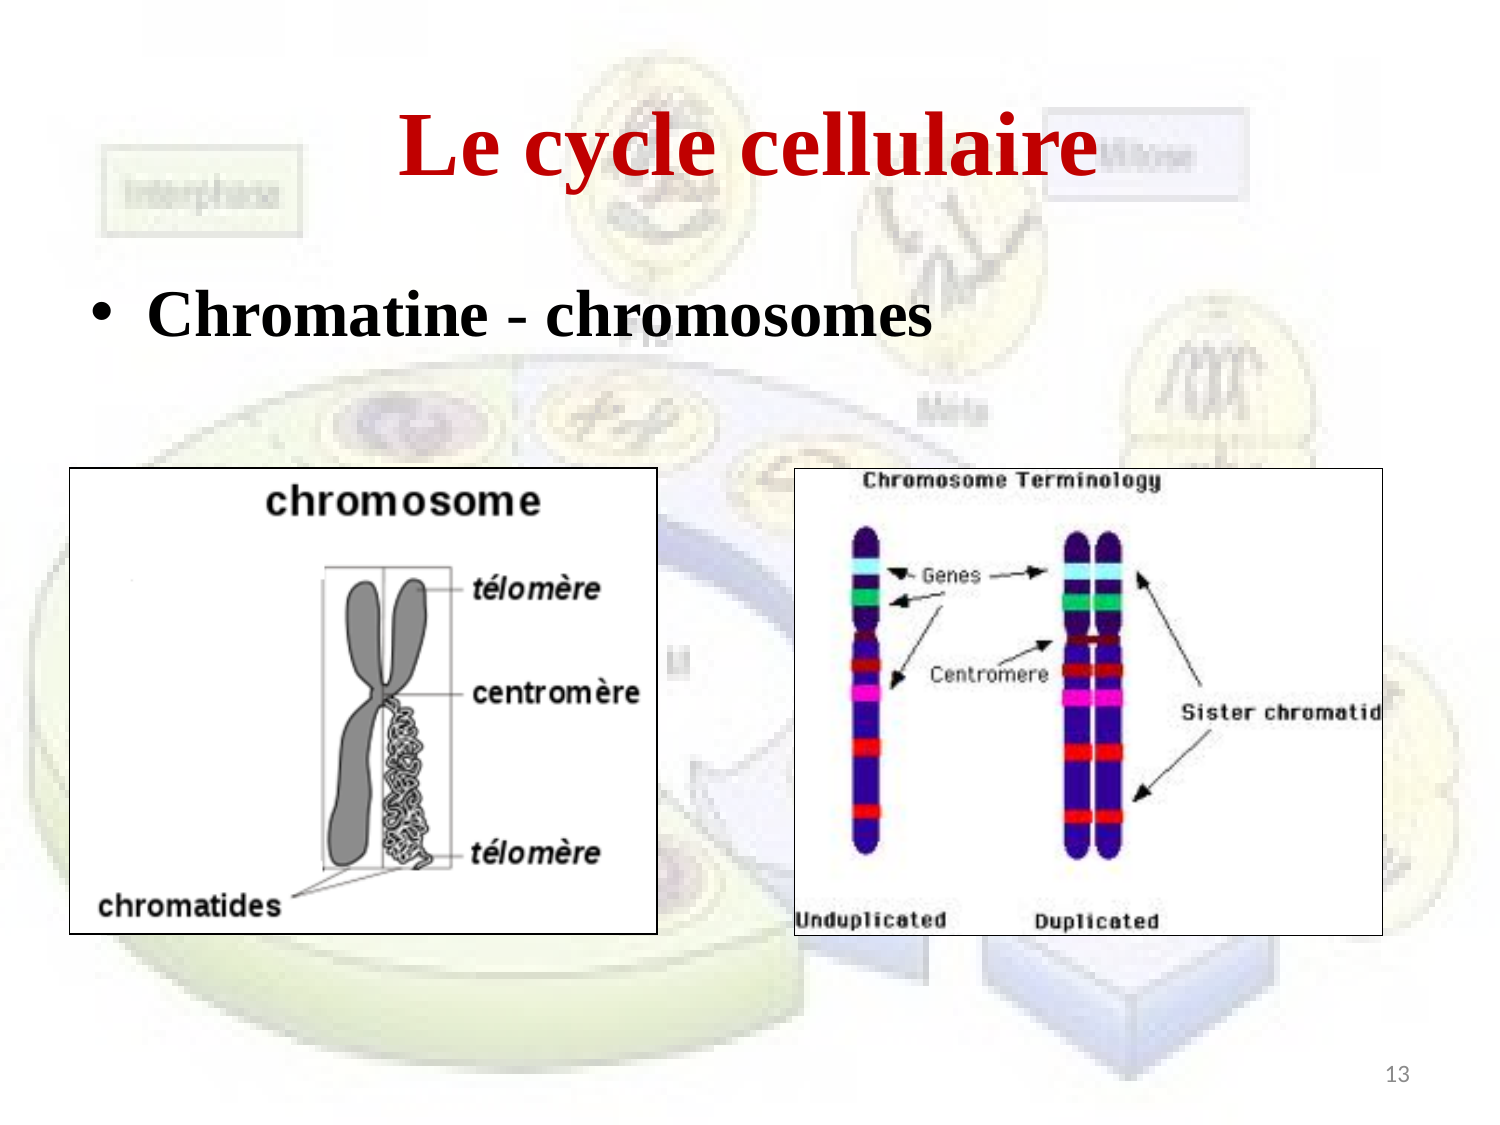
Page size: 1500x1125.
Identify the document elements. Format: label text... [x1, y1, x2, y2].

picture [794, 468, 1383, 936]
picture [70, 468, 657, 934]
slide_number 13 [1074, 1042, 1425, 1103]
list Chromatine - chromosomes [75, 262, 1425, 375]
title Le cycle cellulaire [75, 45, 1425, 233]
